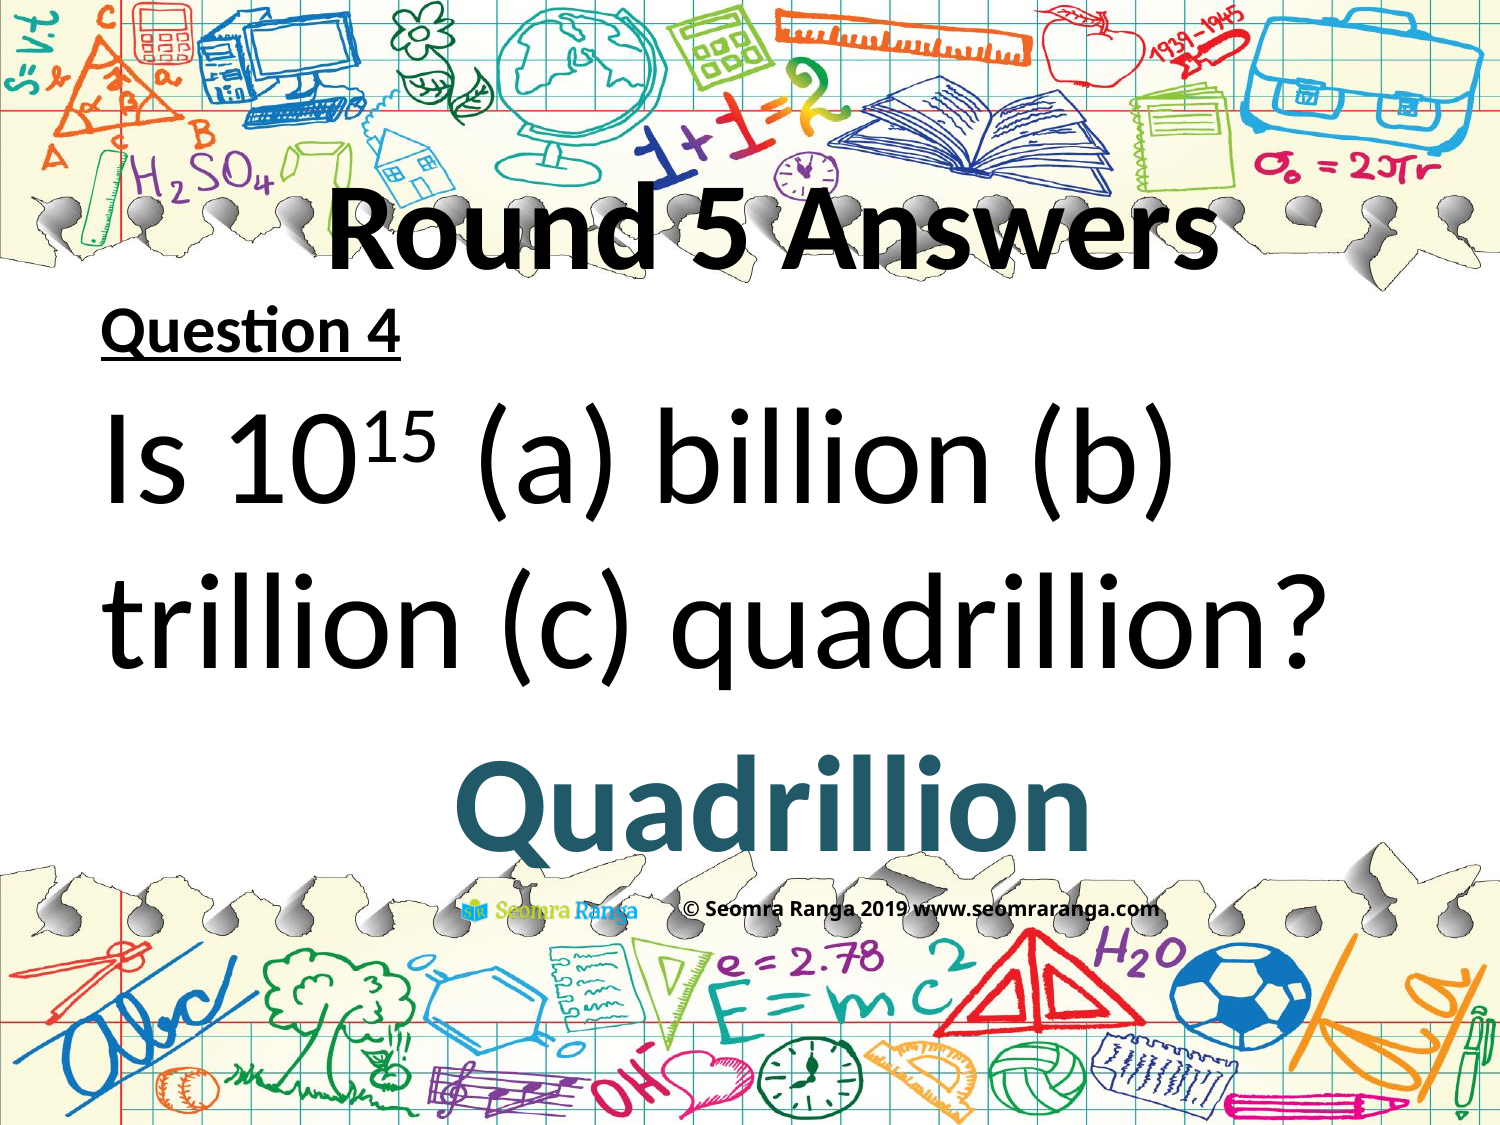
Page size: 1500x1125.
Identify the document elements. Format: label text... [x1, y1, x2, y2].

text_box Round 5 Answers [300, 137, 1247, 302]
picture [0, 0, 1500, 1125]
text_box Question 4 Is 1015 (a) billion (b) trillion (c) quadrillion? [85, 278, 1459, 704]
text_box Quadrillion [349, 706, 1200, 887]
text_box © Seomra Ranga 2019 www.seomraranga.com [647, 888, 1199, 928]
